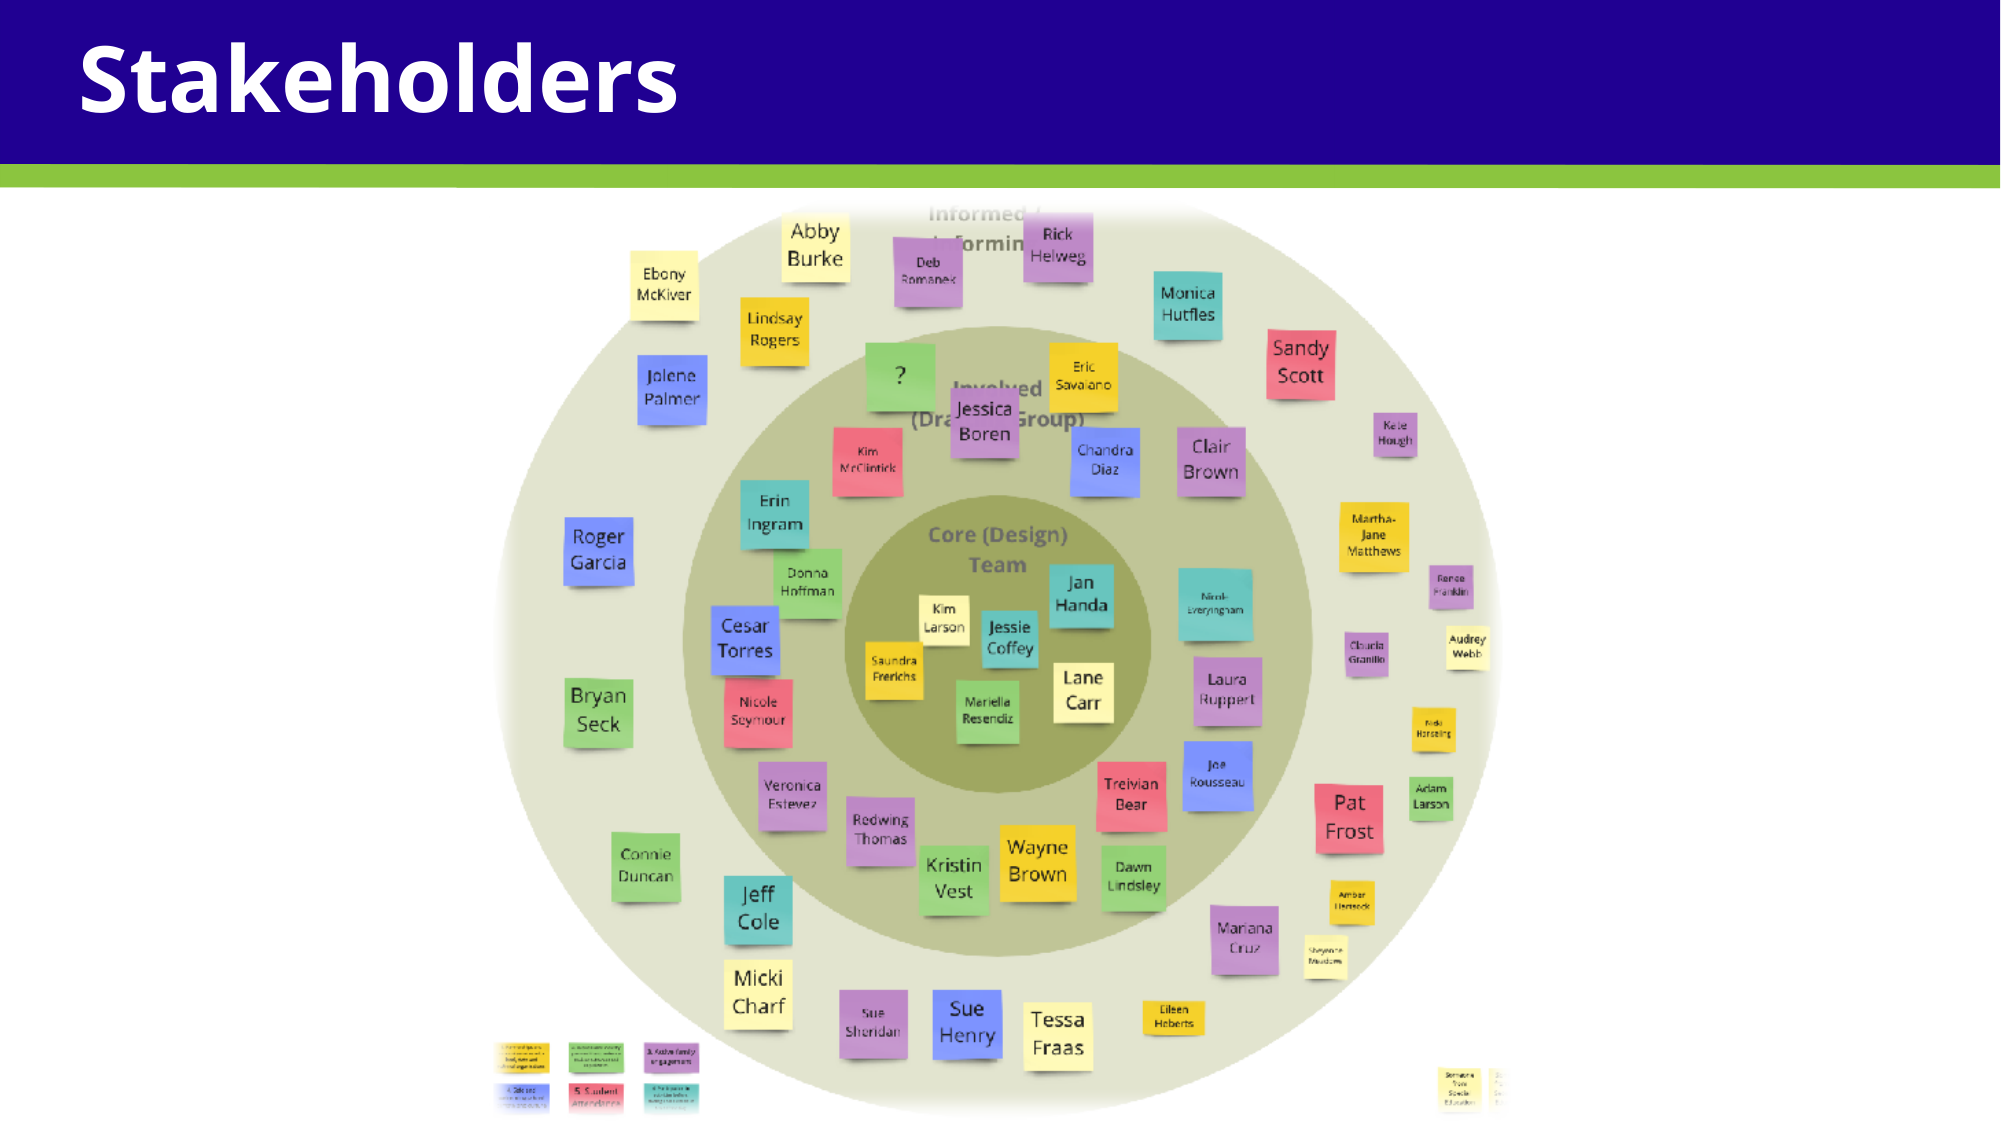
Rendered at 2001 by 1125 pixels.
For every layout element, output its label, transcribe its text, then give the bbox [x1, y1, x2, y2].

picture [0, 0, 2001, 1125]
title Stakeholders [63, 0, 1939, 167]
